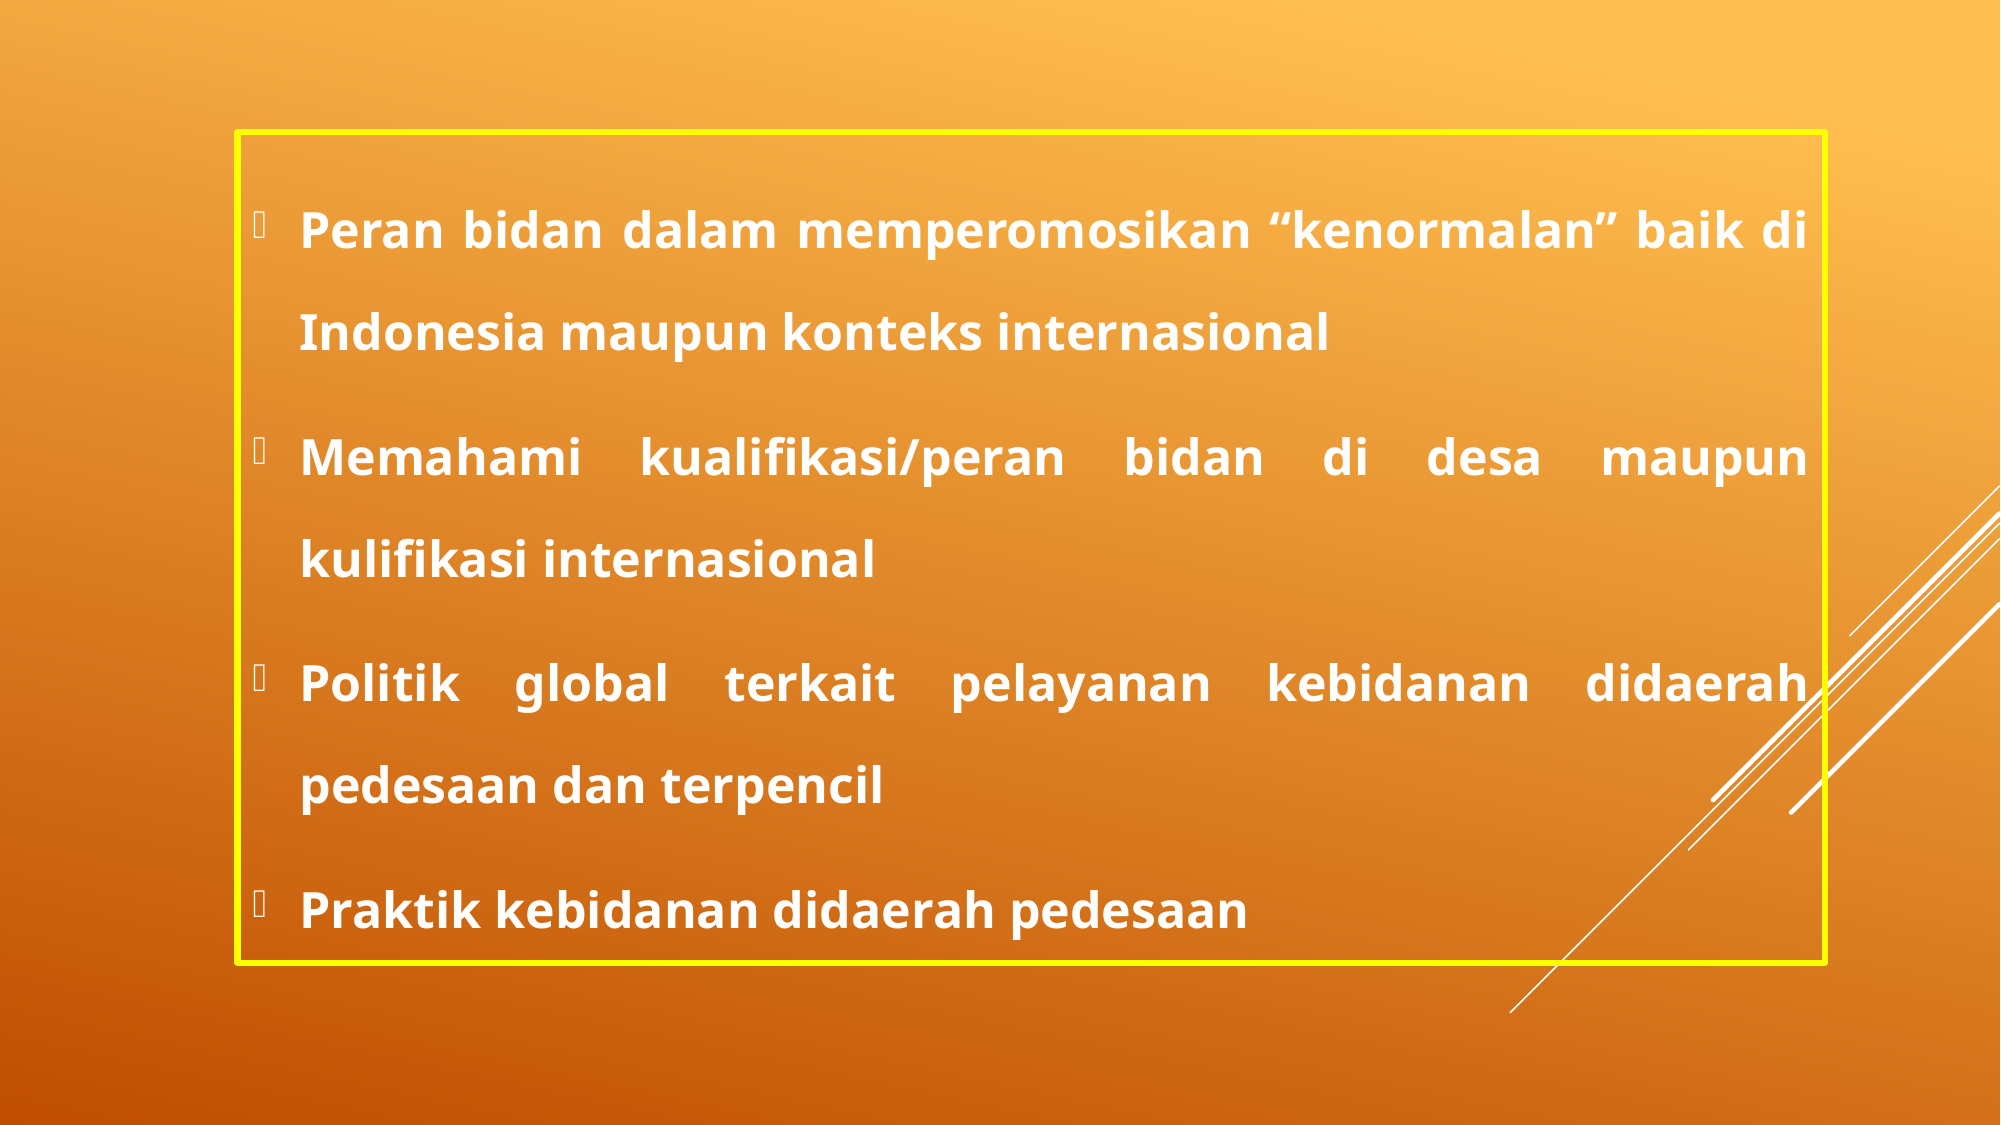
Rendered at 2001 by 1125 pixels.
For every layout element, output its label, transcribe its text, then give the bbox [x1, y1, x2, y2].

list Peran bidan dalam memperomosikan “kenormalan” baik di Indonesia maupun konteks internasional Memahami kualifikasi/peran bidan di desa maupun kulifikasi internasional Politik global terkait pelayanan kebidanan didaerah pedesaan dan terpencil Praktik kebidanan didaerah pedesaan [237, 132, 1825, 963]
